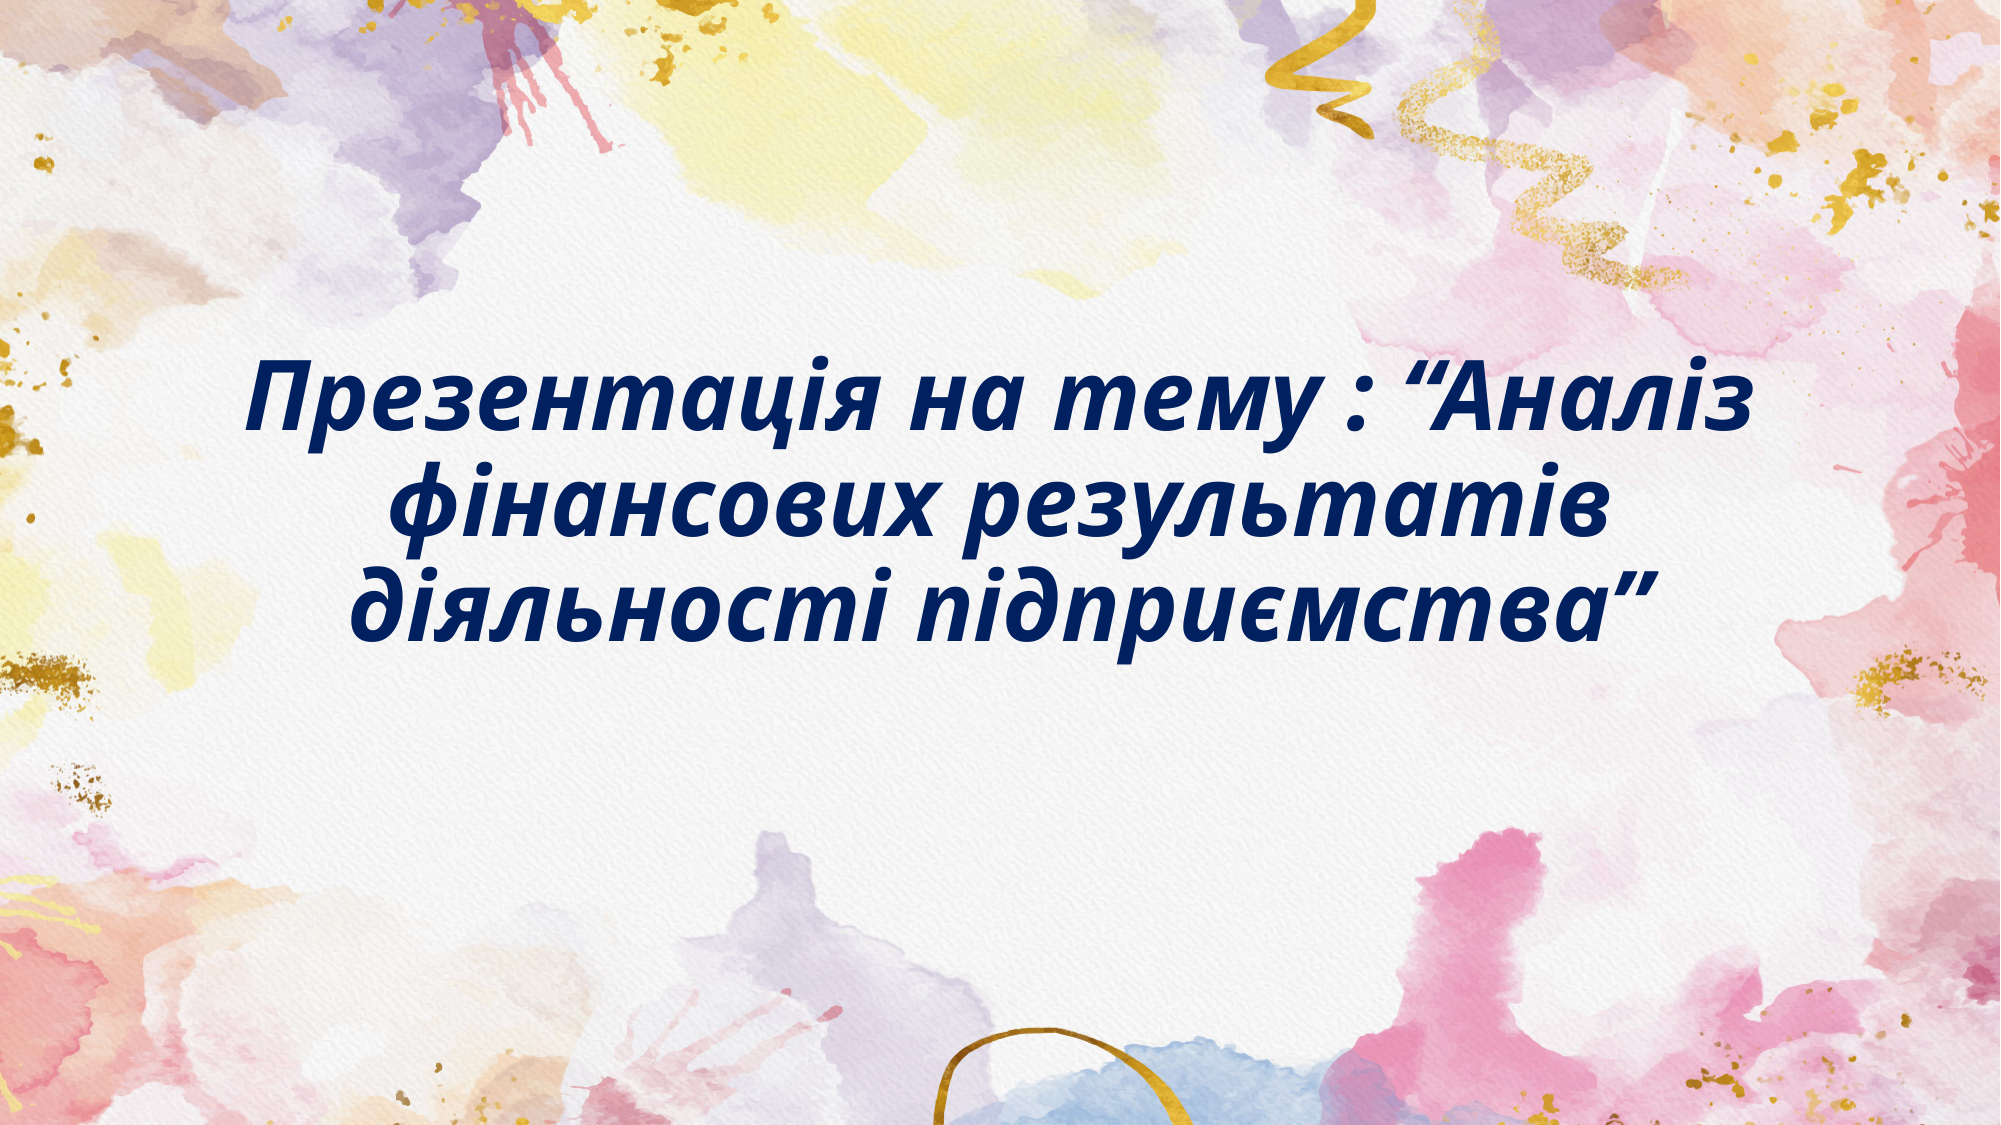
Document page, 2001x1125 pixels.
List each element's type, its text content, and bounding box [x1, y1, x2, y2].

picture [0, 0, 2000, 1125]
title Презентація на тему : “Аналіз фінансових результатів діяльності підприємства” [220, 231, 1780, 894]
